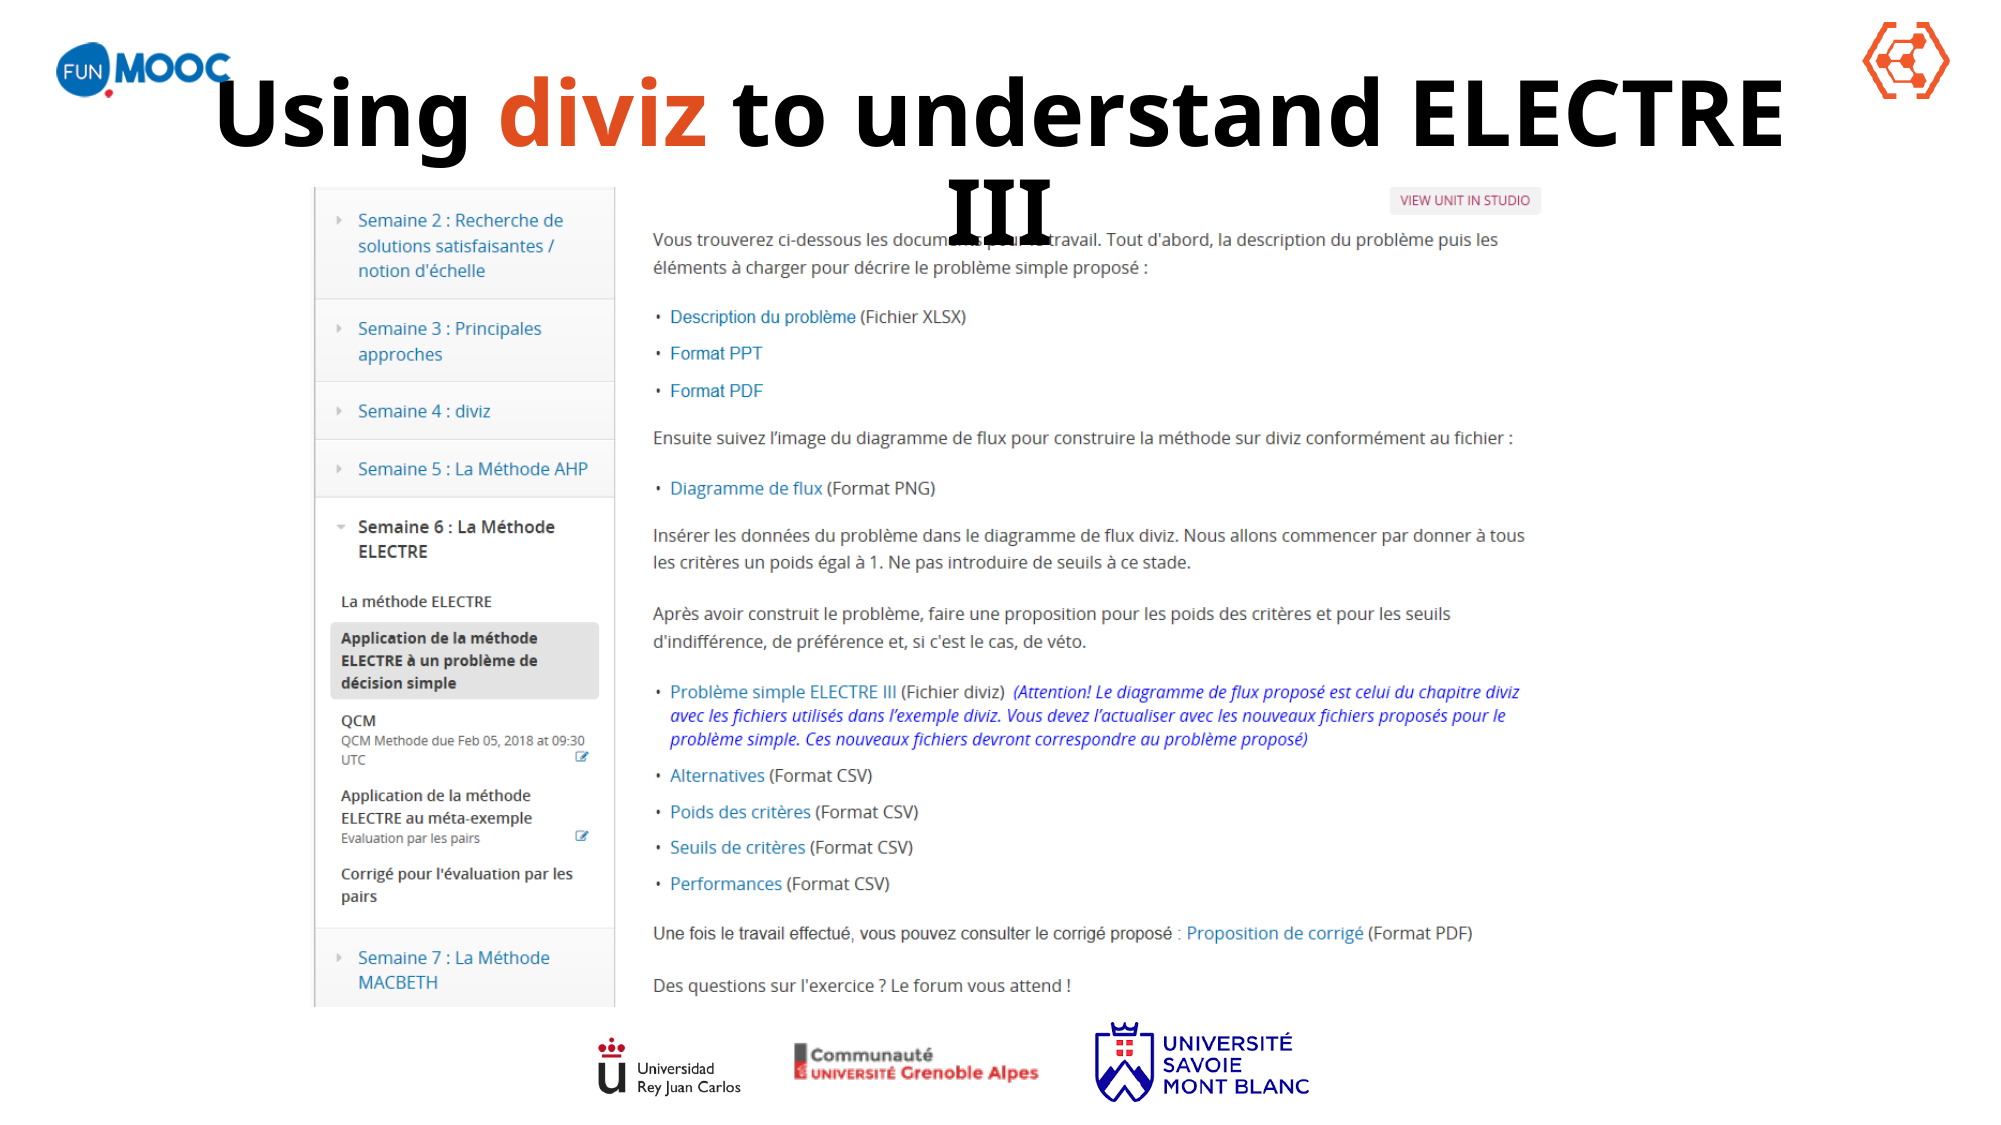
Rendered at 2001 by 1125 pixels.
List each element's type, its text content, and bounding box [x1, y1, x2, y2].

picture [1095, 1022, 1309, 1102]
text_box Using diviz to understand ELECTRE III [137, 59, 1863, 278]
picture [54, 40, 232, 101]
picture [310, 187, 1578, 1125]
picture [576, 1019, 762, 1114]
picture [1862, 22, 1950, 99]
